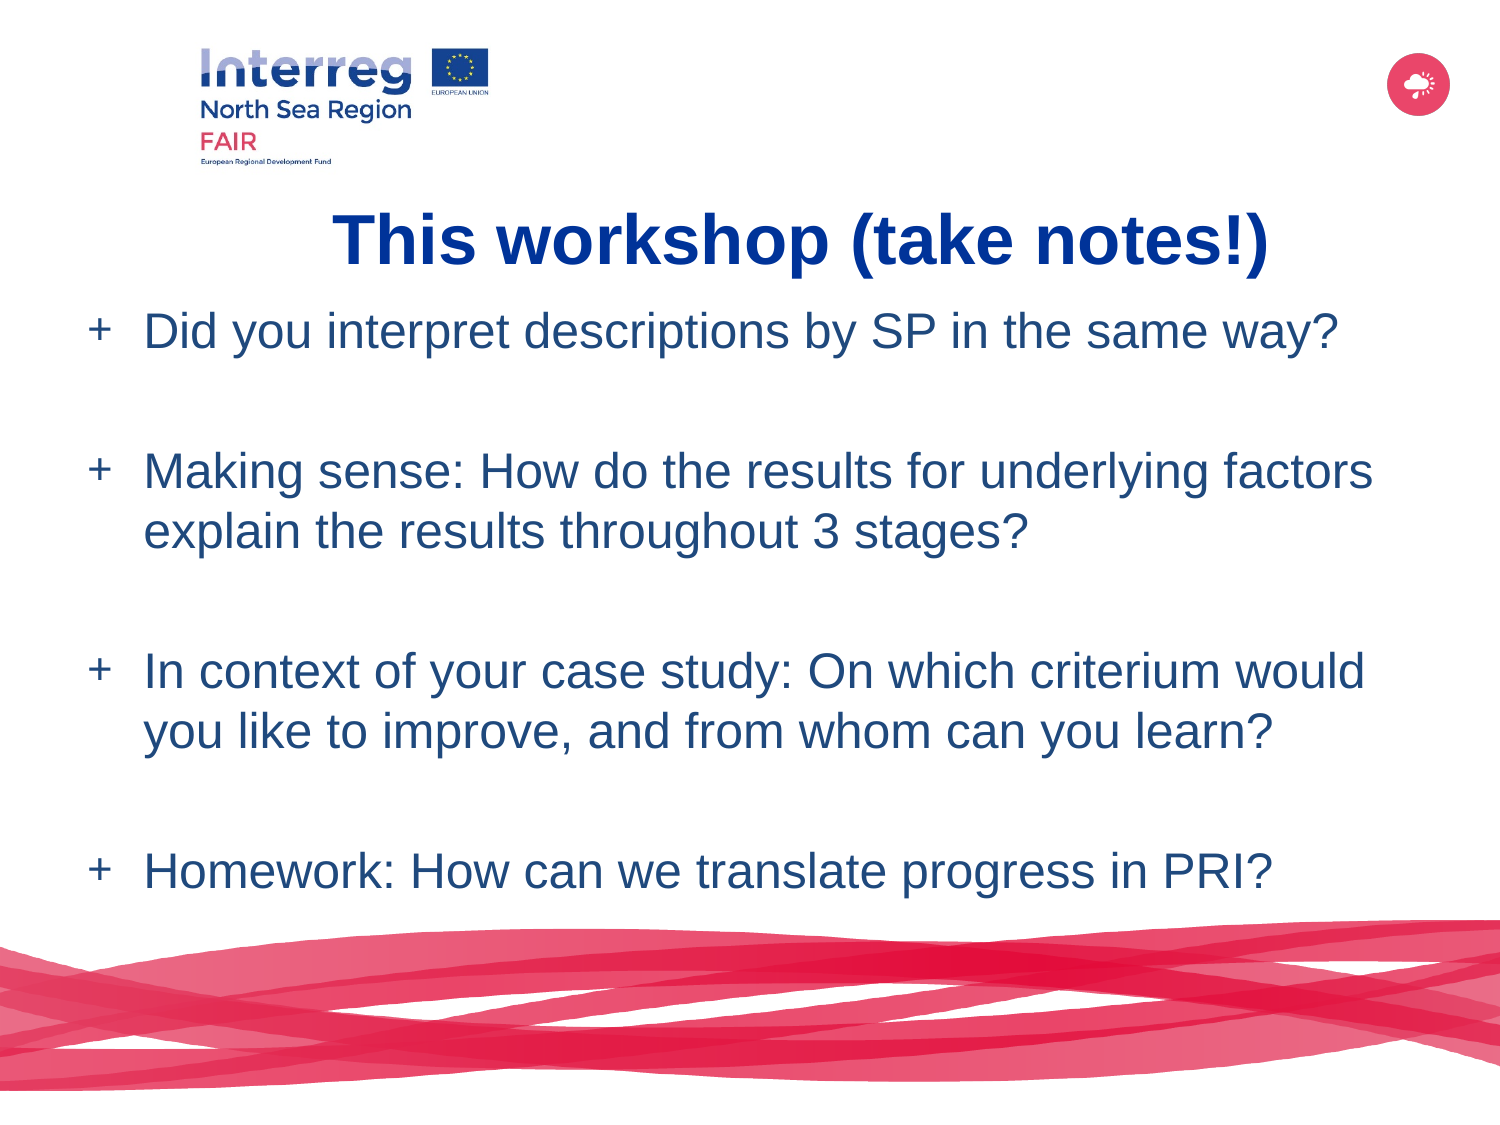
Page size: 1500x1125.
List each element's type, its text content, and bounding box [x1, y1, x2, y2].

title This workshop (take notes!) [169, 186, 1449, 265]
picture [0, 848, 1500, 1125]
picture [173, 20, 516, 186]
text_box Did you interpret descriptions by SP in the same way? Making sense: How do the results for underlying factors explain the results throughout 3 stages? In context of your case study: On which criterium would you like to improve, and from whom can you learn? Homework: How can we translate progress in PRI? [72, 291, 1424, 796]
